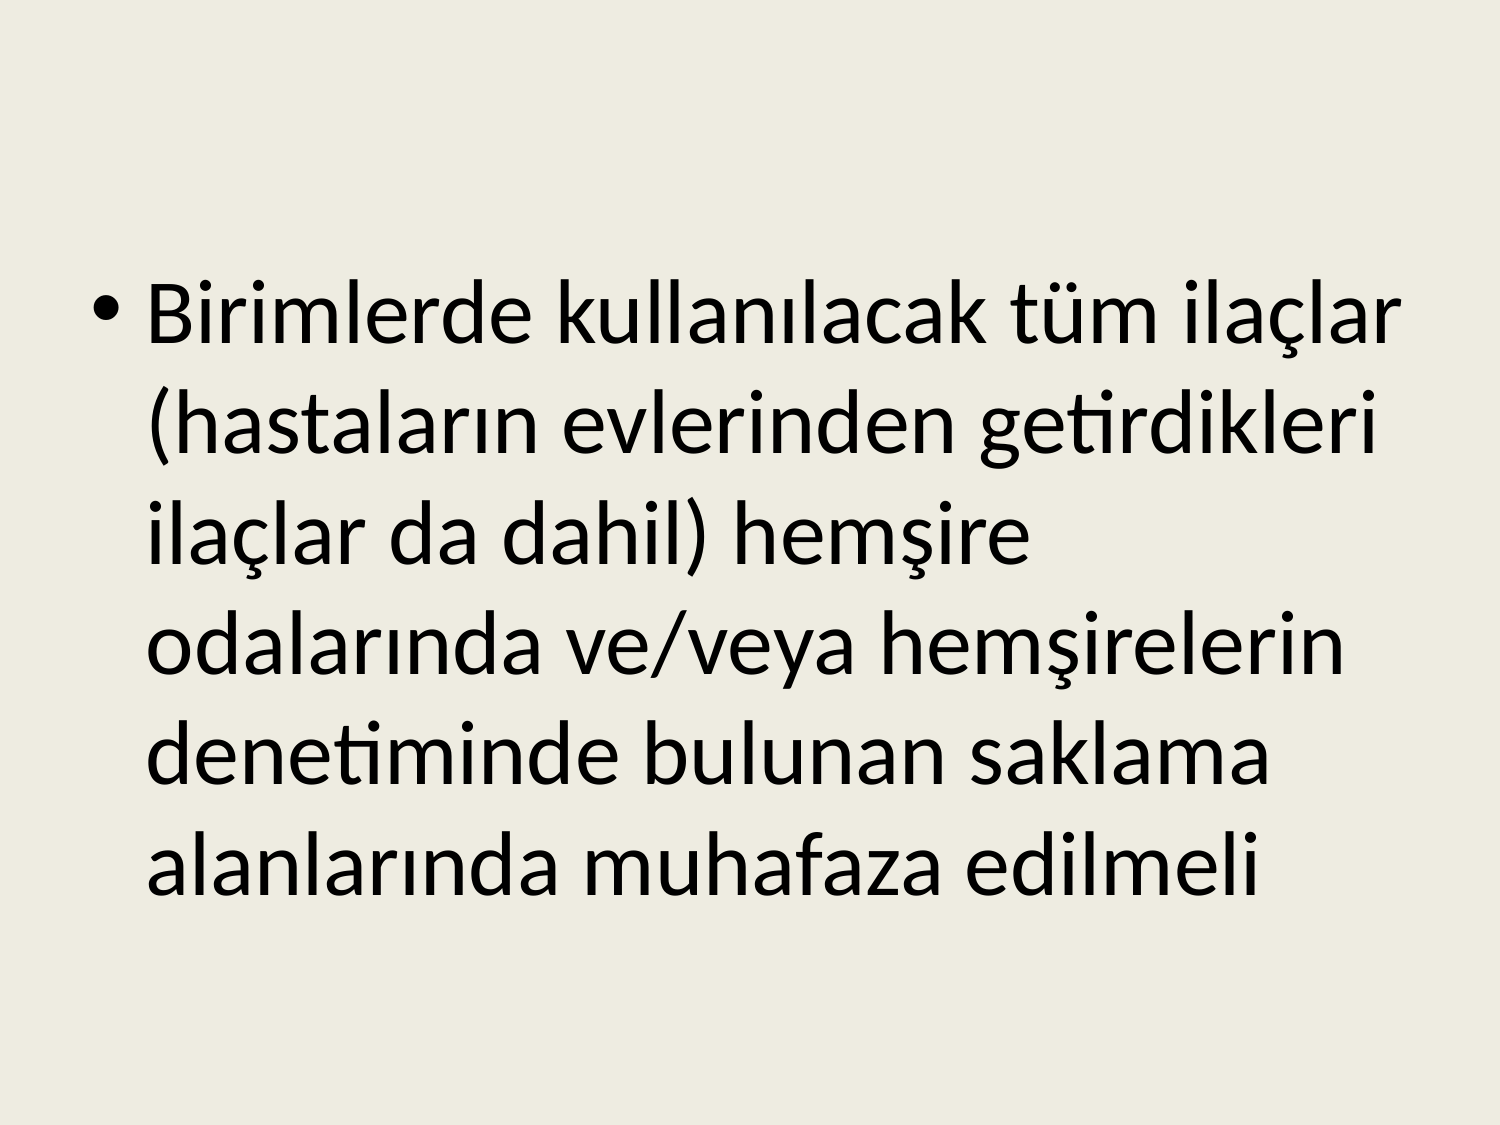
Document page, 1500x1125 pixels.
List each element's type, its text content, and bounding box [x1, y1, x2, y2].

list Birimlerde kullanılacak tüm ilaçlar (hastaların evlerinden getirdikleri ilaçlar da dahil) hemşire odalarında ve/veya hemşirelerin denetiminde bulunan saklama alanlarında muhafaza edilmeli [75, 66, 1425, 1005]
